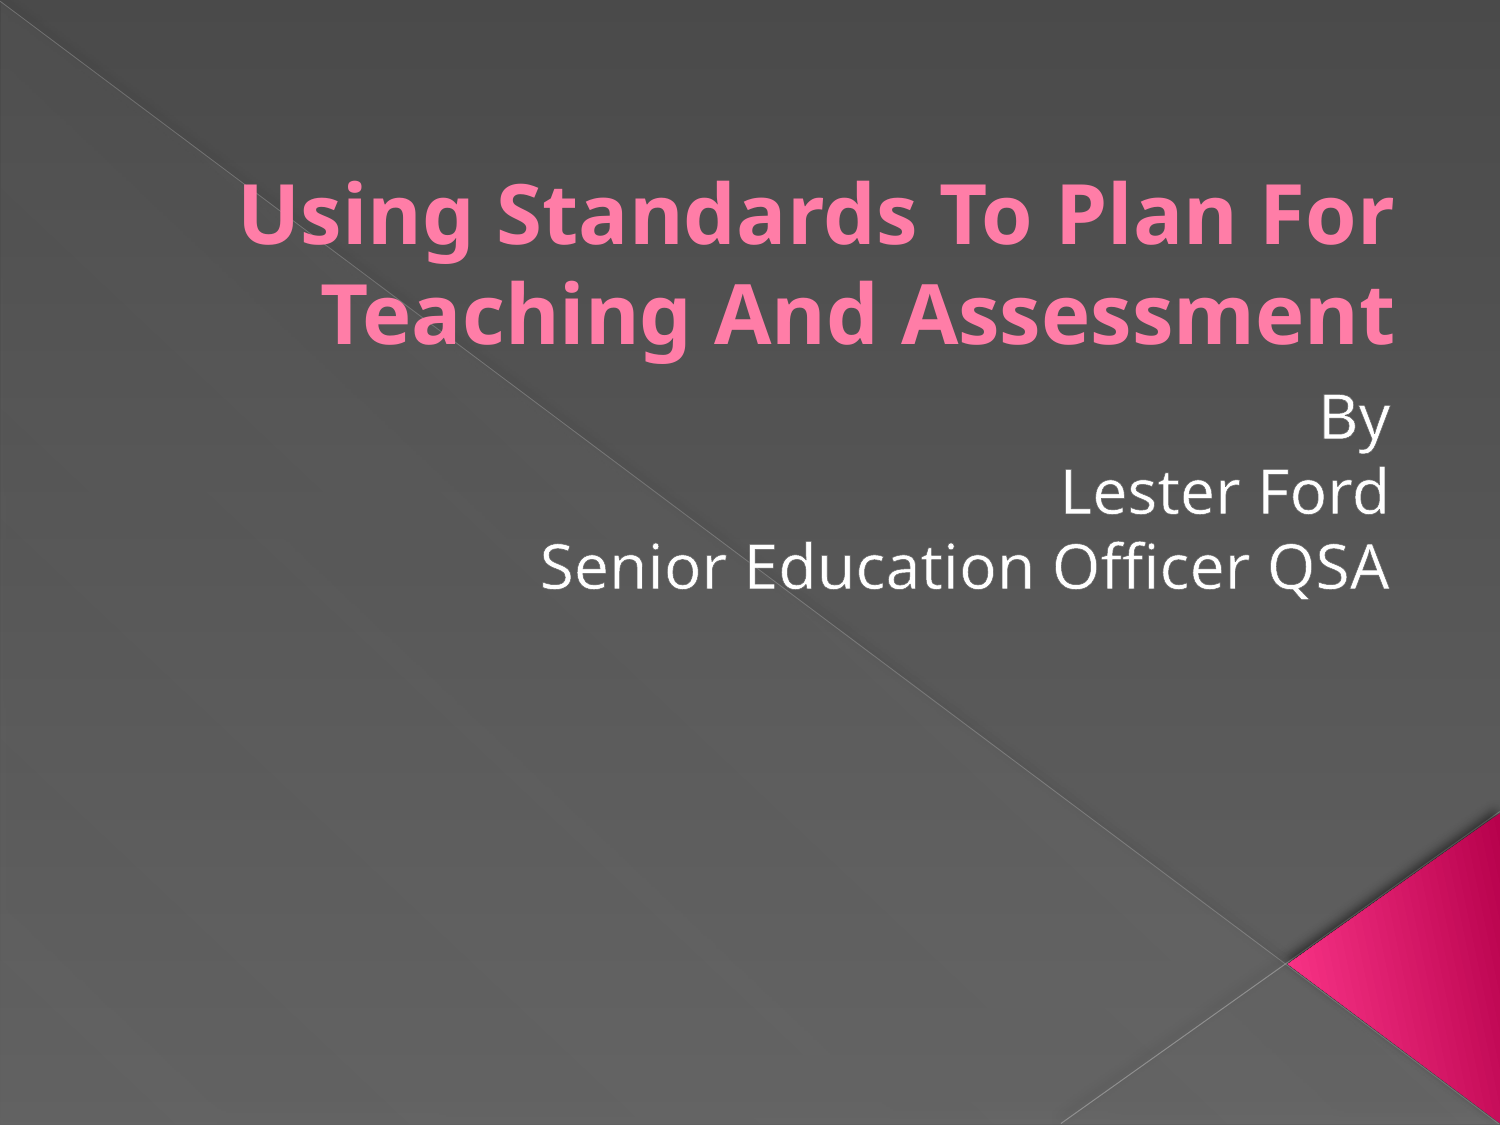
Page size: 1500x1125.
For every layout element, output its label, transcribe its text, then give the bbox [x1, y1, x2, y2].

subtitle By Lester Ford Senior Education Officer QSA [88, 369, 1412, 657]
title Using Standards To Plan For Teaching And Assessment [88, 127, 1412, 369]
